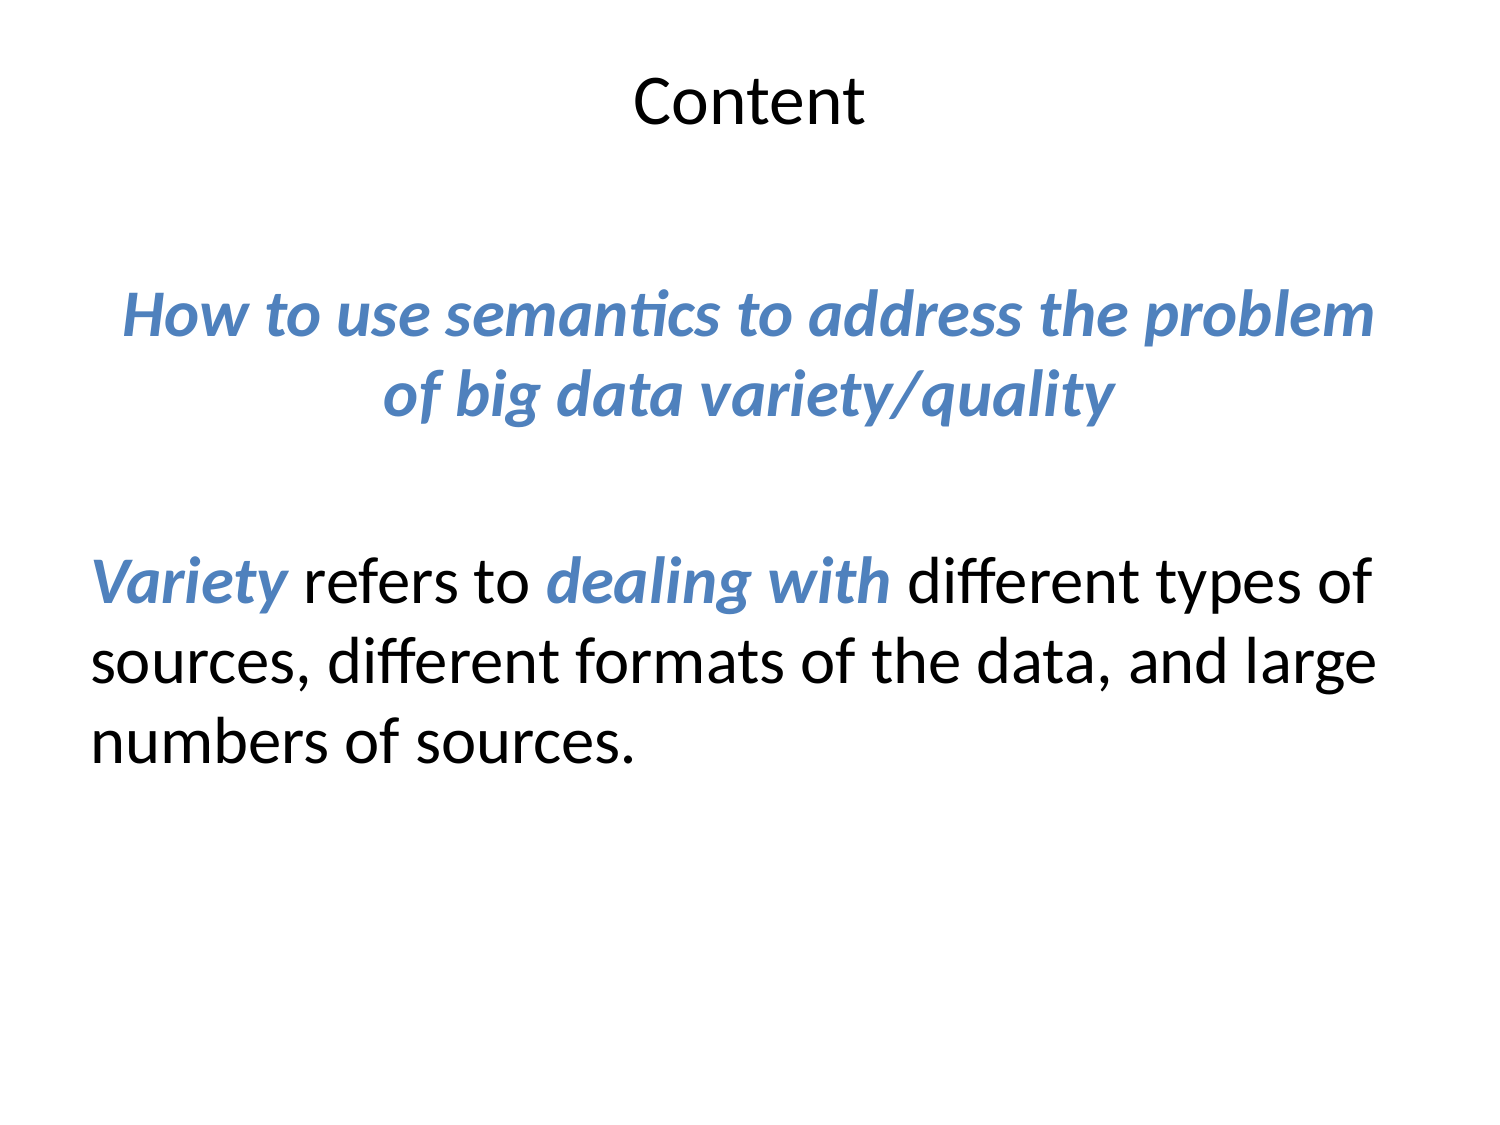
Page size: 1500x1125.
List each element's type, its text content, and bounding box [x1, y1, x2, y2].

title Content [75, 45, 1425, 233]
list How to use semantics to address the problem of big data variety/quality Variety refers to dealing with different types of sources, different formats of the data, and large numbers of sources. [75, 262, 1425, 1005]
